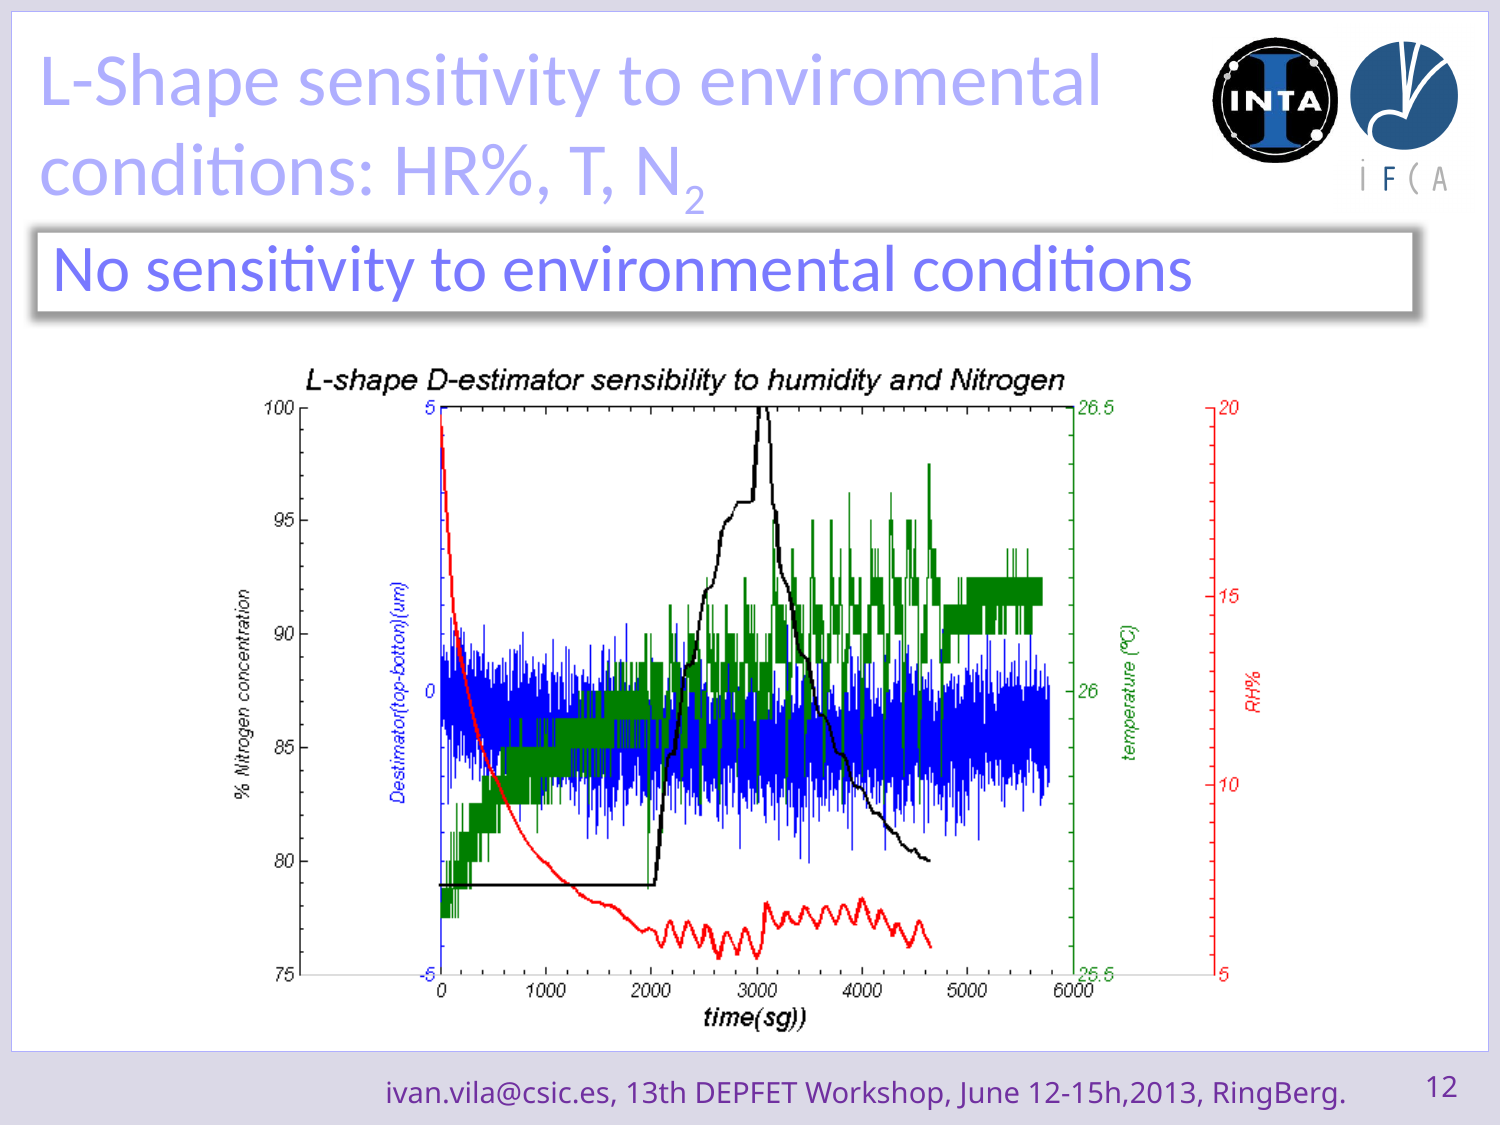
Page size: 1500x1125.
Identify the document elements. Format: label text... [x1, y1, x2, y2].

footer ivan.vila@csic.es, 13th DEPFET Workshop, June 12-15h,2013, RingBerg. [274, 1041, 1363, 1117]
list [149, 337, 1342, 1045]
title L-Shape sensitivity to enviromental conditions: HR%, T, N2 [24, 22, 1188, 213]
slide_number 12 [1397, 1039, 1486, 1116]
text_box No sensitivity to environmental conditions [37, 232, 1413, 312]
picture [1212, 23, 1475, 213]
